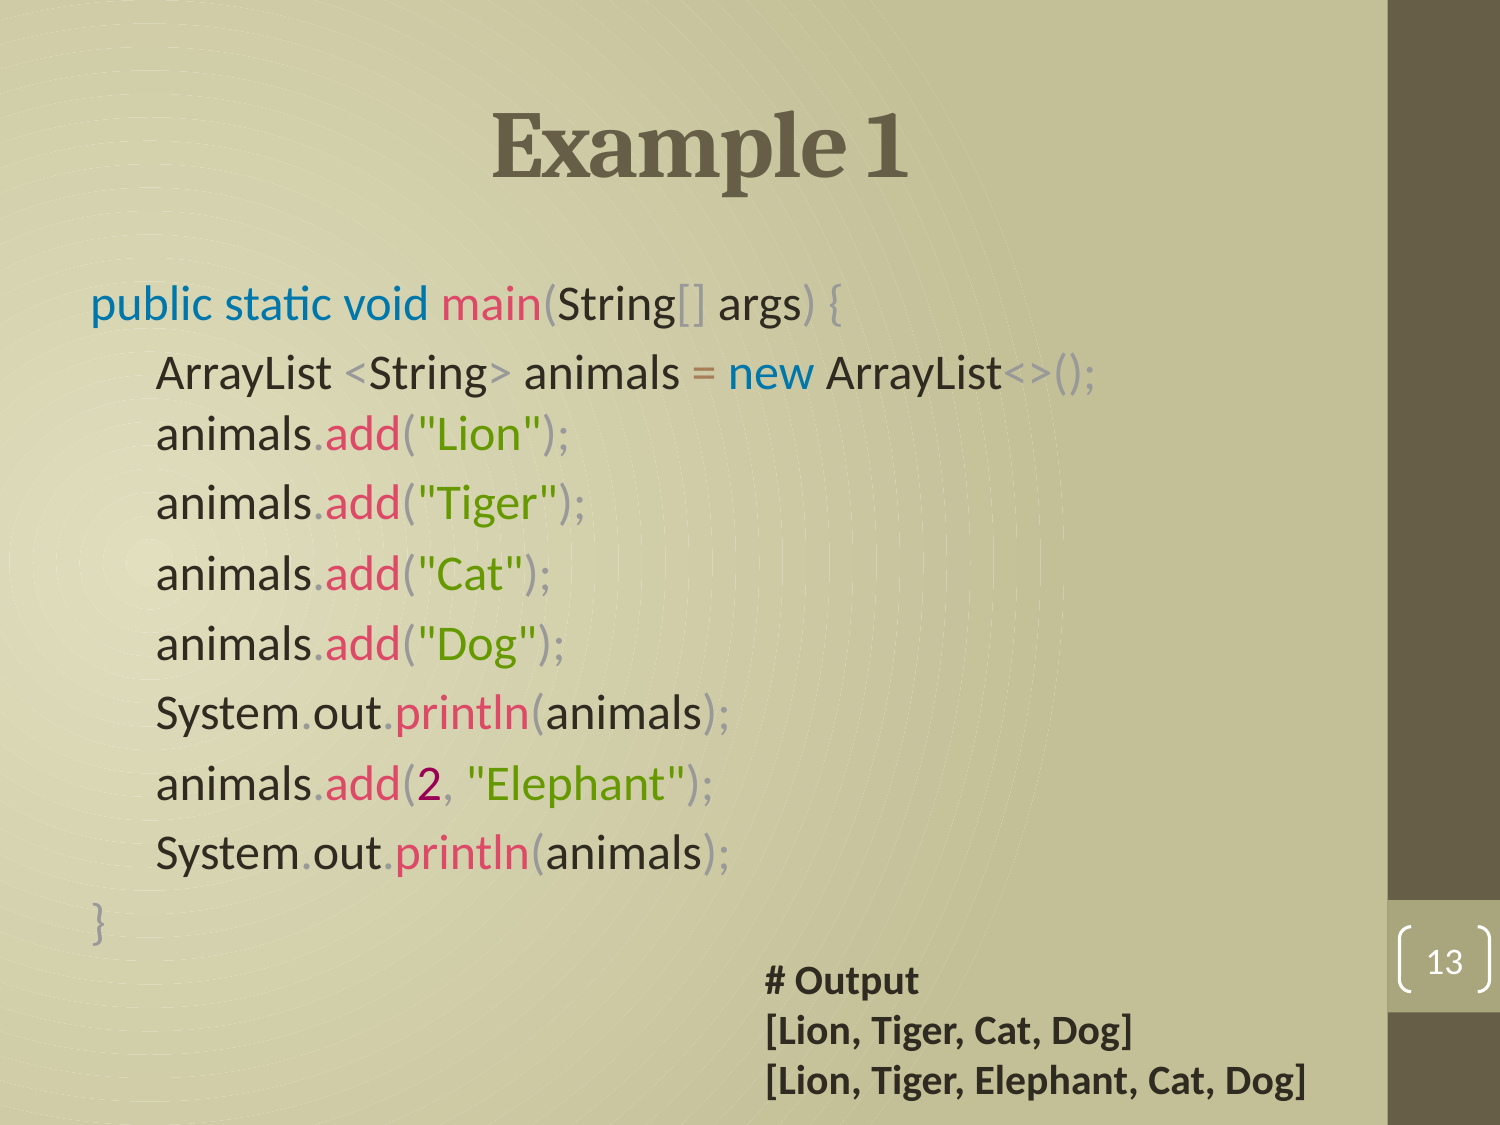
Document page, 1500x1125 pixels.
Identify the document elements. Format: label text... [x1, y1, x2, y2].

text_box # Output [Lion, Tiger, Cat, Dog] [Lion, Tiger, Elephant, Cat, Dog] [749, 945, 1500, 1111]
list public static void main(String[] args) { ArrayList <String> animals = new ArrayList<>(); animals.add("Lion"); animals.add("Tiger"); animals.add("Cat"); animals.add("Dog"); System.out.println(animals); animals.add(2, "Elephant"); System.out.println(animals); } [75, 262, 1325, 1050]
title Example 1 [75, 45, 1325, 233]
slide_number 13 [1397, 925, 1492, 994]
